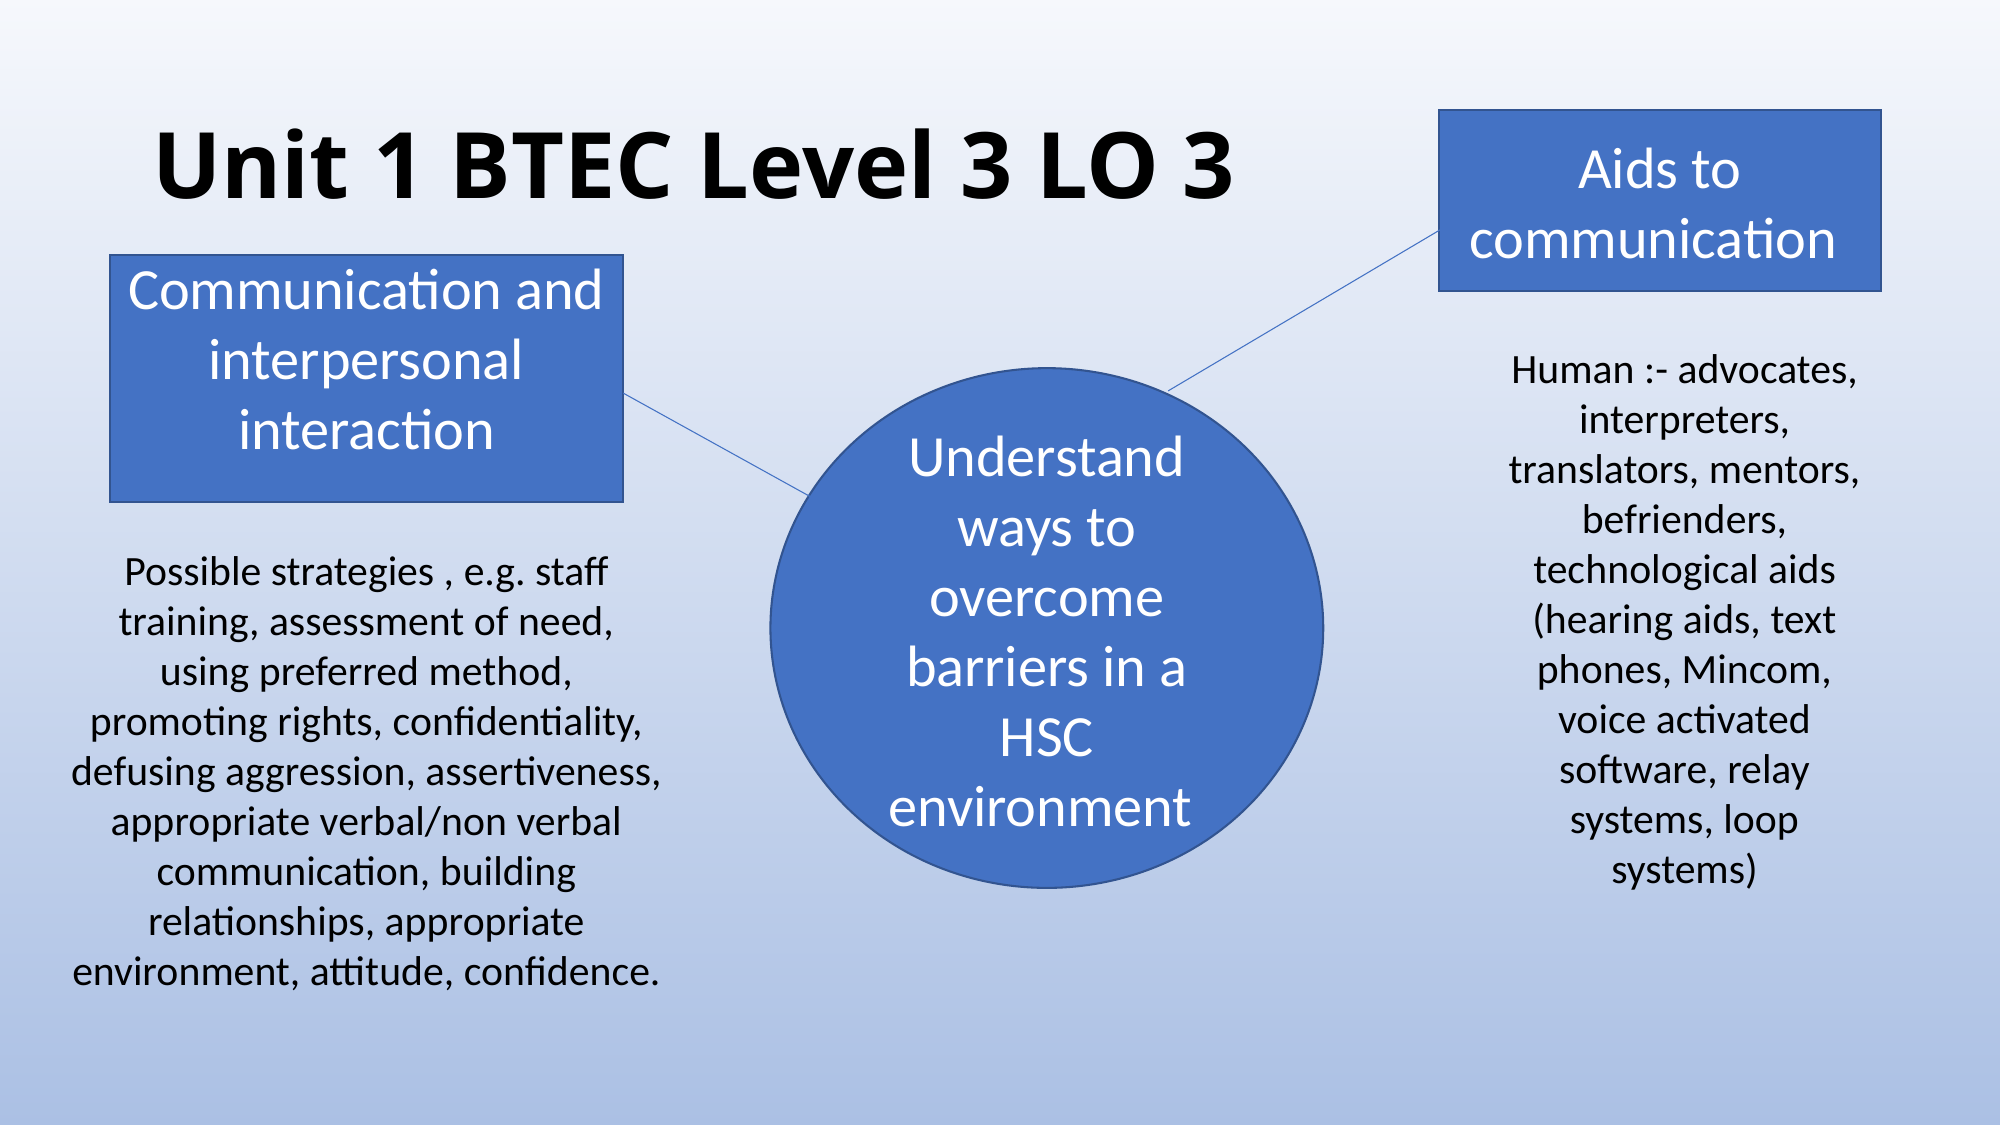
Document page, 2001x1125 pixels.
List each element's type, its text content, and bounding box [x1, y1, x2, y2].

text_box Aids to communication [1438, 109, 1882, 292]
text_box Possible strategies , e.g. staff training, assessment of need, using preferred method, promoting rights, confidentiality, defusing aggression, assertiveness, appropriate verbal/non verbal communication, building relationships, appropriate environment, attitude, confidence. [56, 536, 677, 1002]
text_box Communication and interpersonal interaction [109, 254, 624, 503]
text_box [1168, 206, 1479, 391]
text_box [623, 393, 821, 503]
text_box Understand ways to overcome barriers in a HSC environment [769, 367, 1325, 889]
text_box Human :- advocates, interpreters, translators, mentors, befrienders, technological aids (hearing aids, text phones, Mincom, voice activated software, relay systems, loop systems) [1478, 334, 1891, 900]
title Unit 1 BTEC Level 3 LO 3 [137, 59, 1863, 278]
